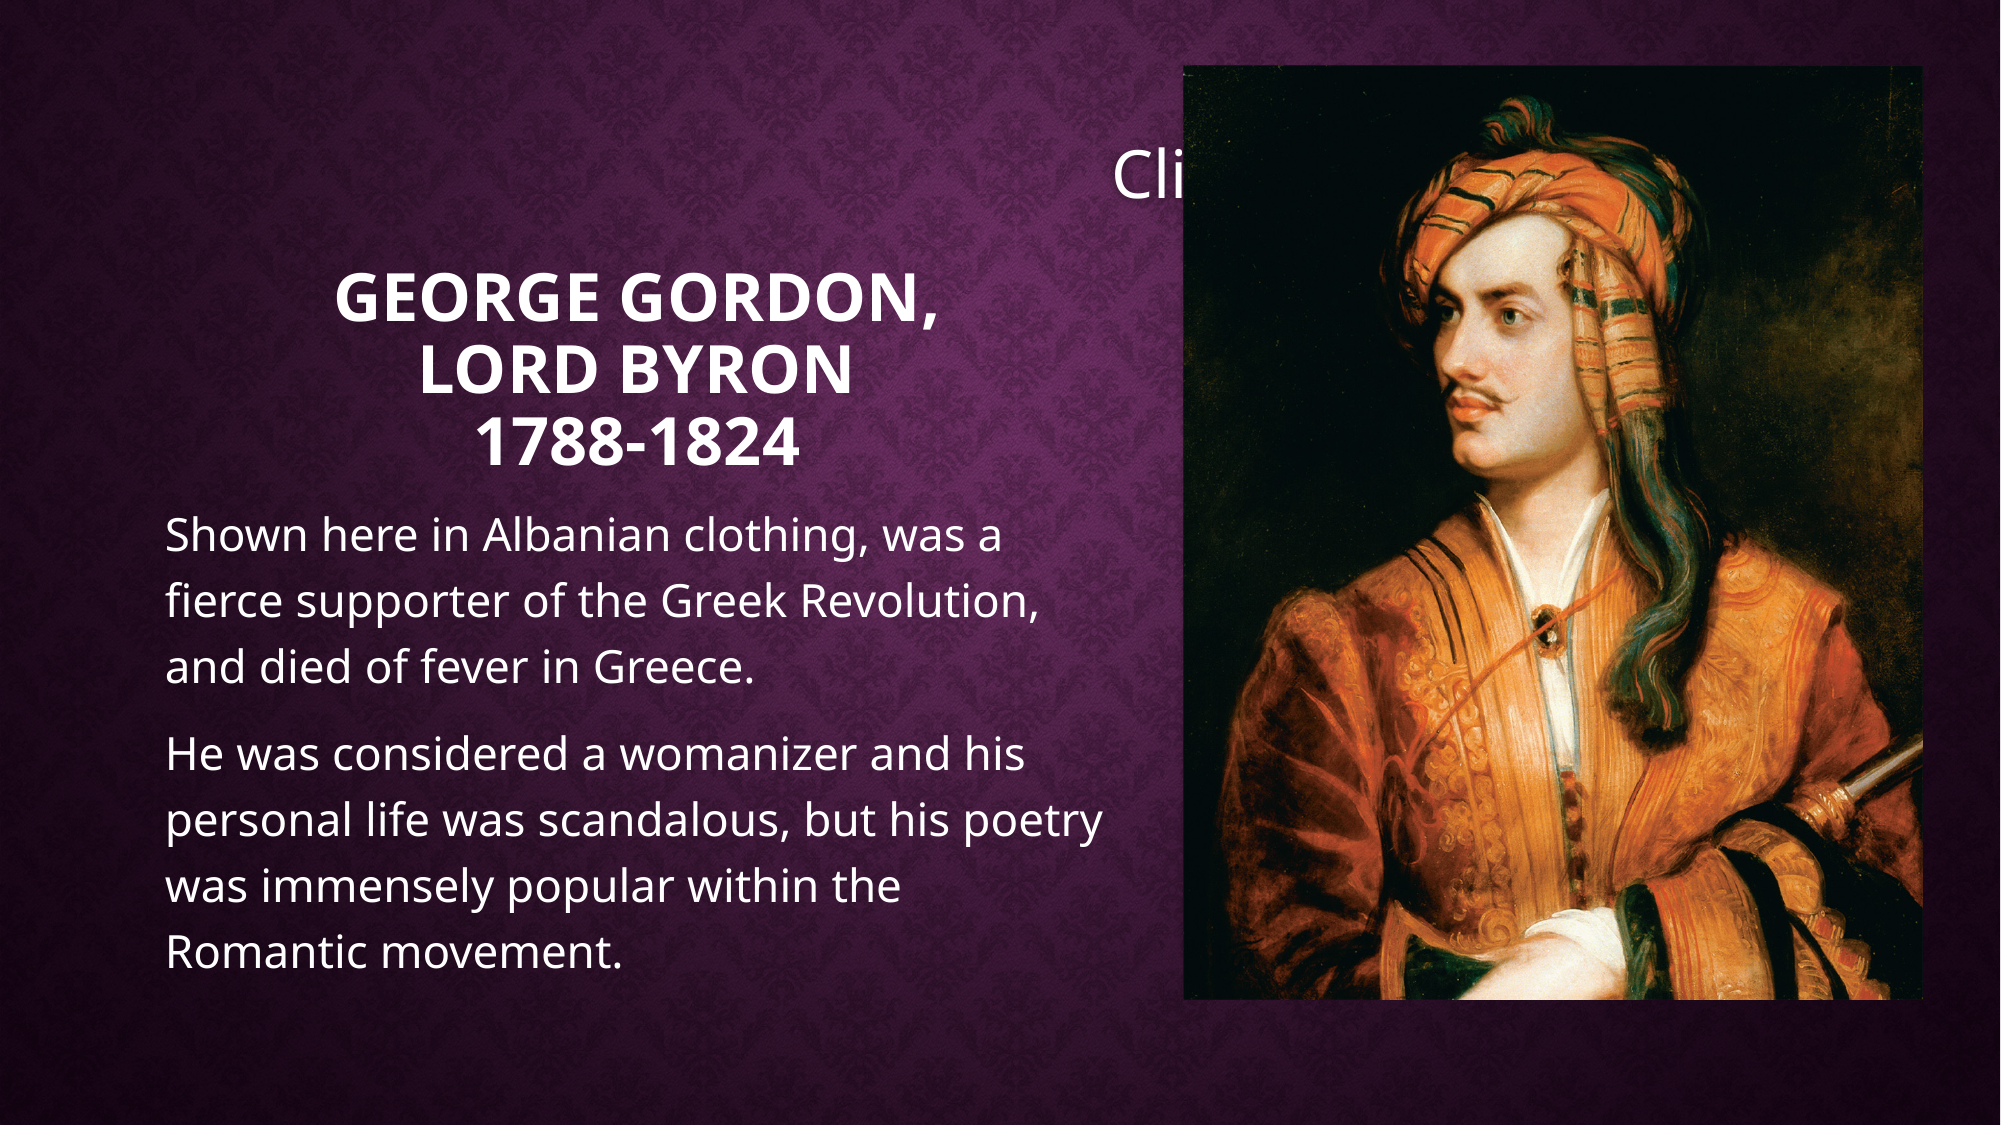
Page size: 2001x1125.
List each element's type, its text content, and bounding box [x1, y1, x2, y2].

list Shown here in Albanian clothing, was a fierce supporter of the Greek Revolution, and died of fever in Greece. He was considered a womanizer and his personal life was scandalous, but his poetry was immensely popular within the Romantic movement. [149, 487, 1124, 950]
title George Gordon, lord Byron 1788-1824 [150, 99, 1124, 487]
picture [1182, 64, 1923, 1000]
